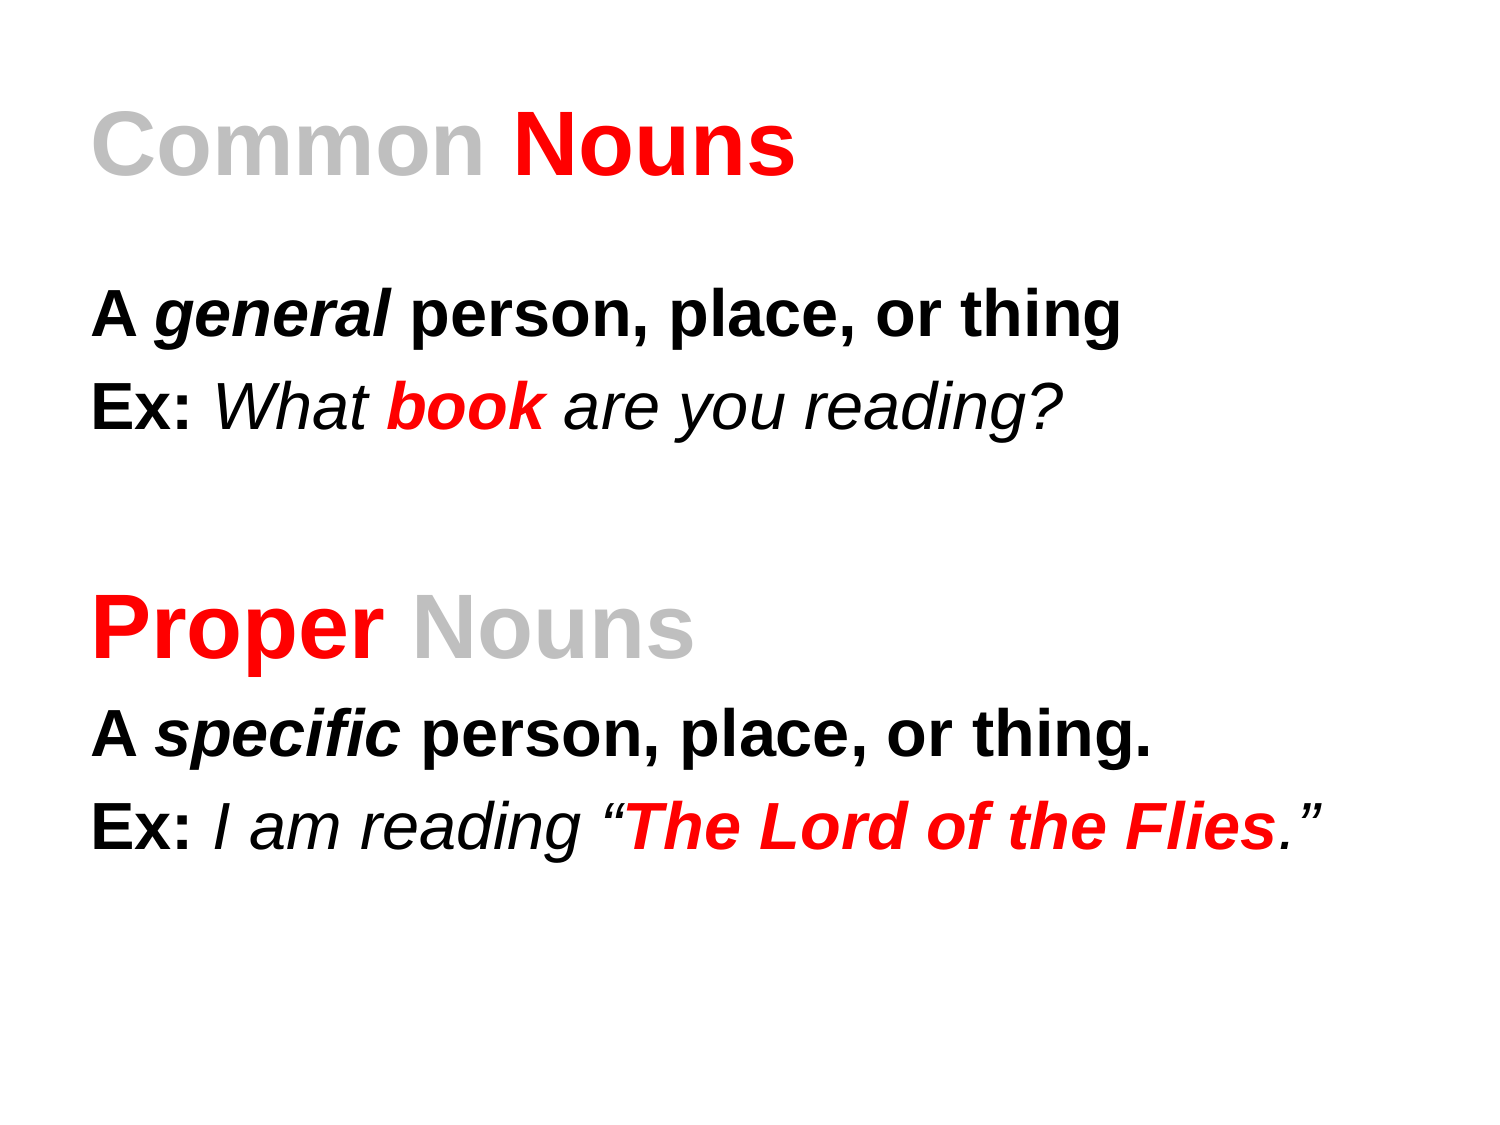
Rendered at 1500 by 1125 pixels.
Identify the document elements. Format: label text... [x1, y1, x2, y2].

list A general person, place, or thing Ex: What book are you reading? Proper Nouns A specific person, place, or thing. Ex: I am reading “The Lord of the Flies.” [75, 262, 1425, 1005]
title Common Nouns [75, 45, 1425, 233]
